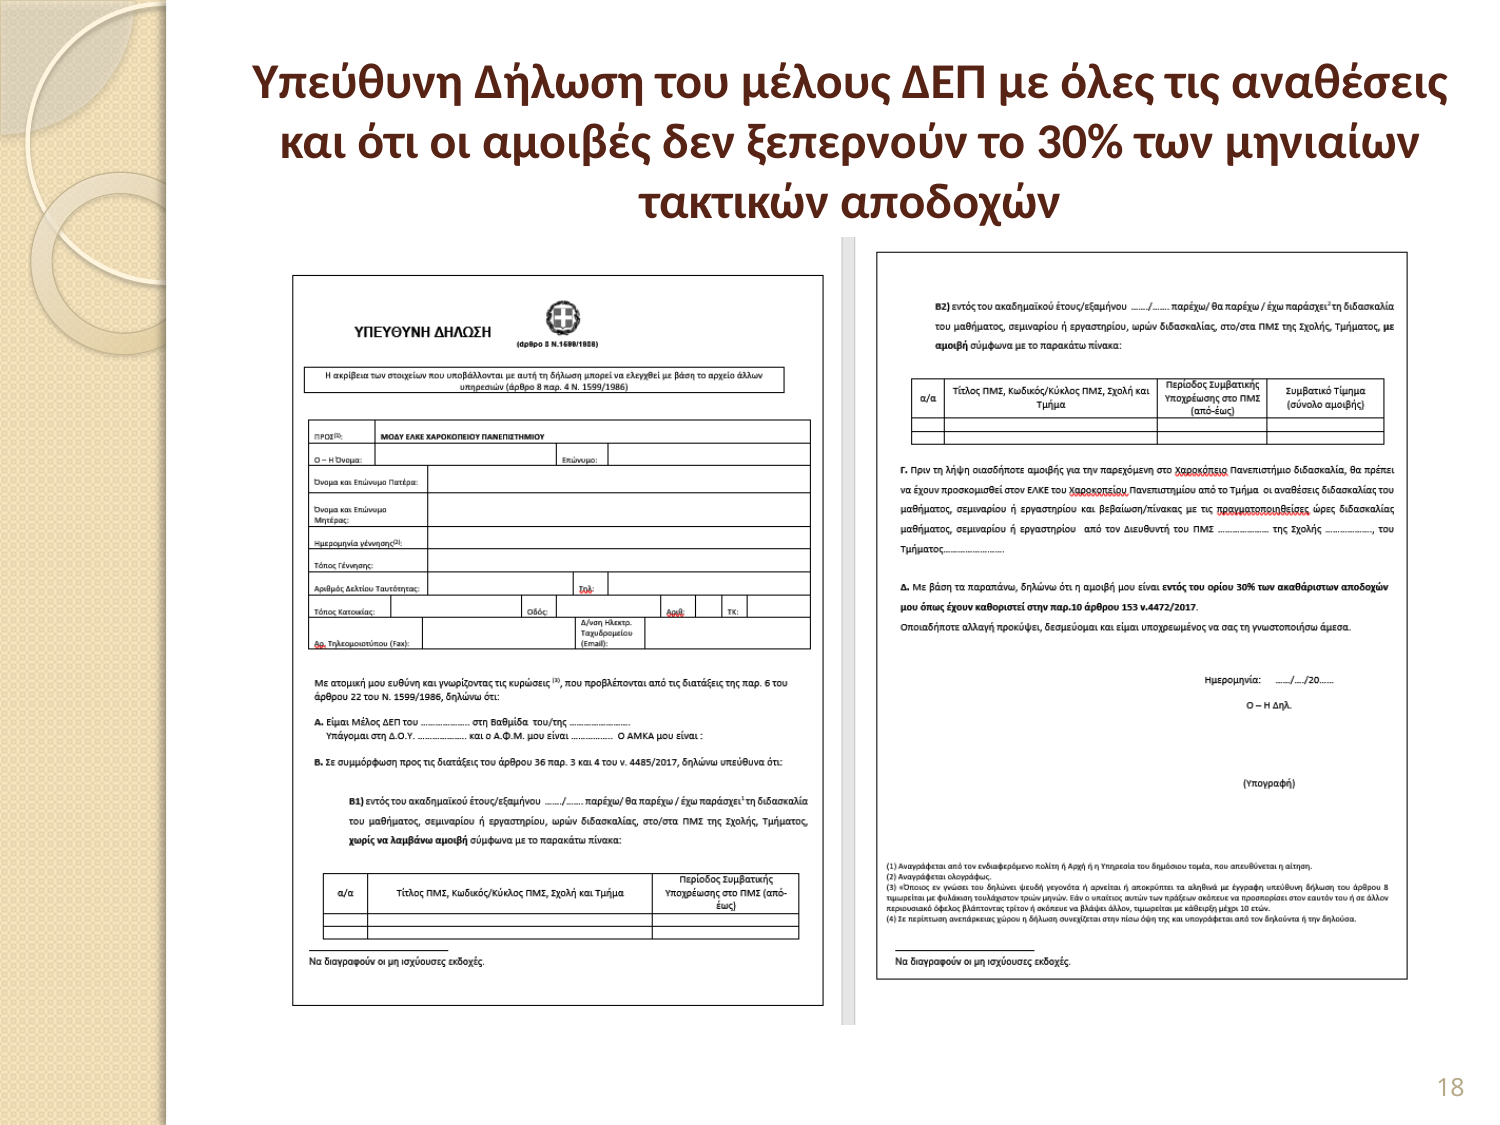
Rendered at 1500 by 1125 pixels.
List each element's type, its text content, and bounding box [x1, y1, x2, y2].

title Υπεύθυνη Δήλωση του μέλους ΔΕΠ με όλες τις αναθέσεις και ότι οι αμοιβές δεν ξεπερνούν το 30% των μηνιαίων τακτικών αποδοχών [235, 45, 1466, 233]
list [286, 237, 1415, 1026]
slide_number 18 [1413, 1034, 1488, 1113]
